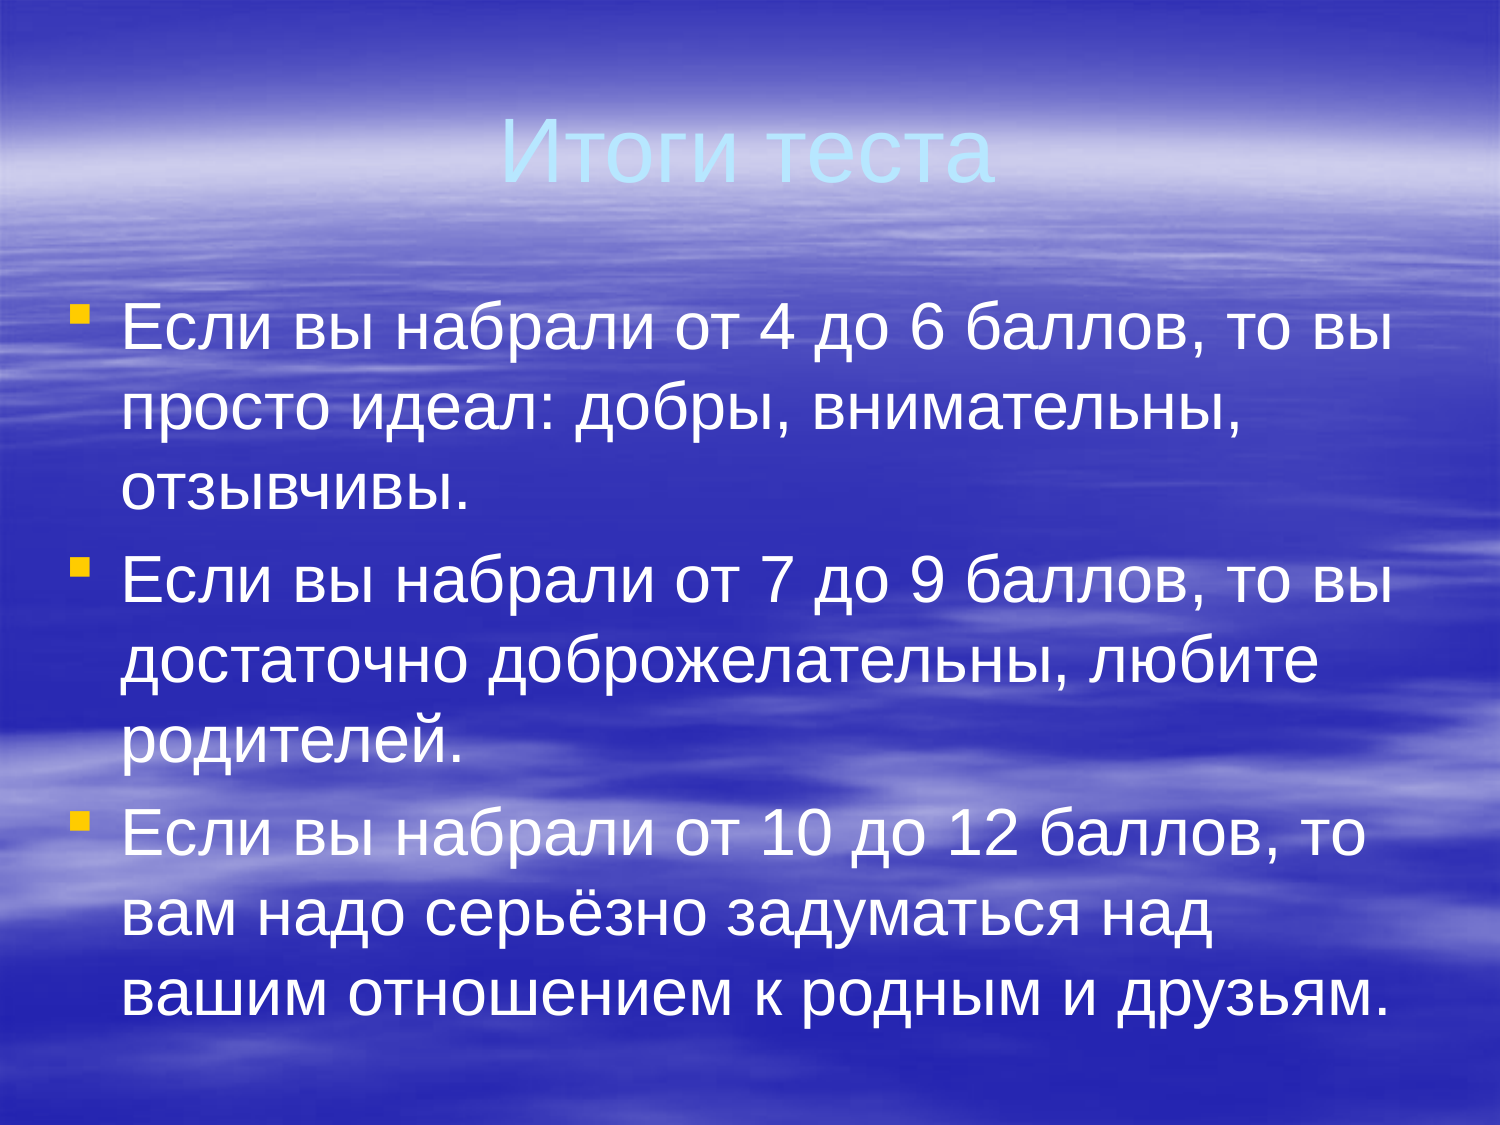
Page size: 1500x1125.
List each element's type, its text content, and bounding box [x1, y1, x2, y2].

title Итоги теста [49, 37, 1446, 256]
list Если вы набрали от 4 до 6 баллов, то вы просто идеал: добры, внимательны, отзывчивы. Если вы набрали от 7 до 9 баллов, то вы достаточно доброжелательны, любите родителей. Если вы набрали от 10 до 12 баллов, то вам надо серьёзно задуматься над вашим отношением к родным и друзьям. [49, 274, 1451, 1095]
